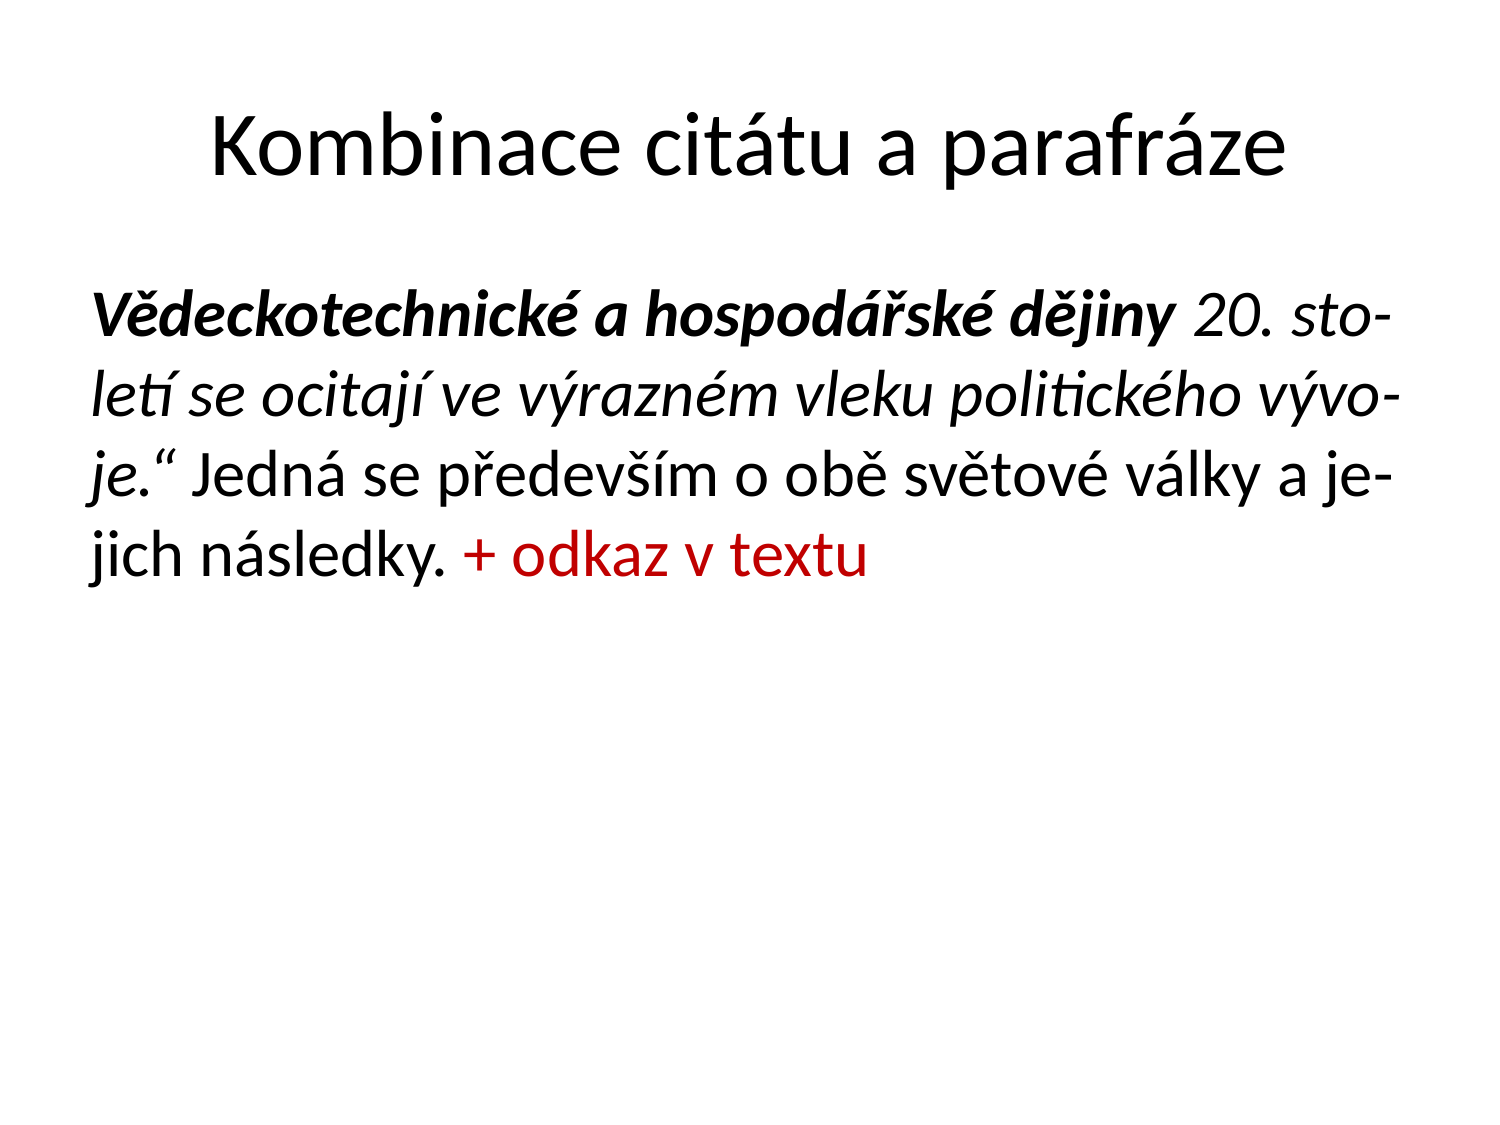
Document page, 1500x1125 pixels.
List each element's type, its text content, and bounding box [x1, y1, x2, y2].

title Kombinace citátu a parafráze [74, 44, 1426, 233]
list Vědeckotechnické a hospodářské dějiny 20. sto-letí se ocitají ve výrazném vleku politického vývo-je.“ Jedná se především o obě světové války a je-jich následky. + odkaz v textu [74, 262, 1426, 1006]
